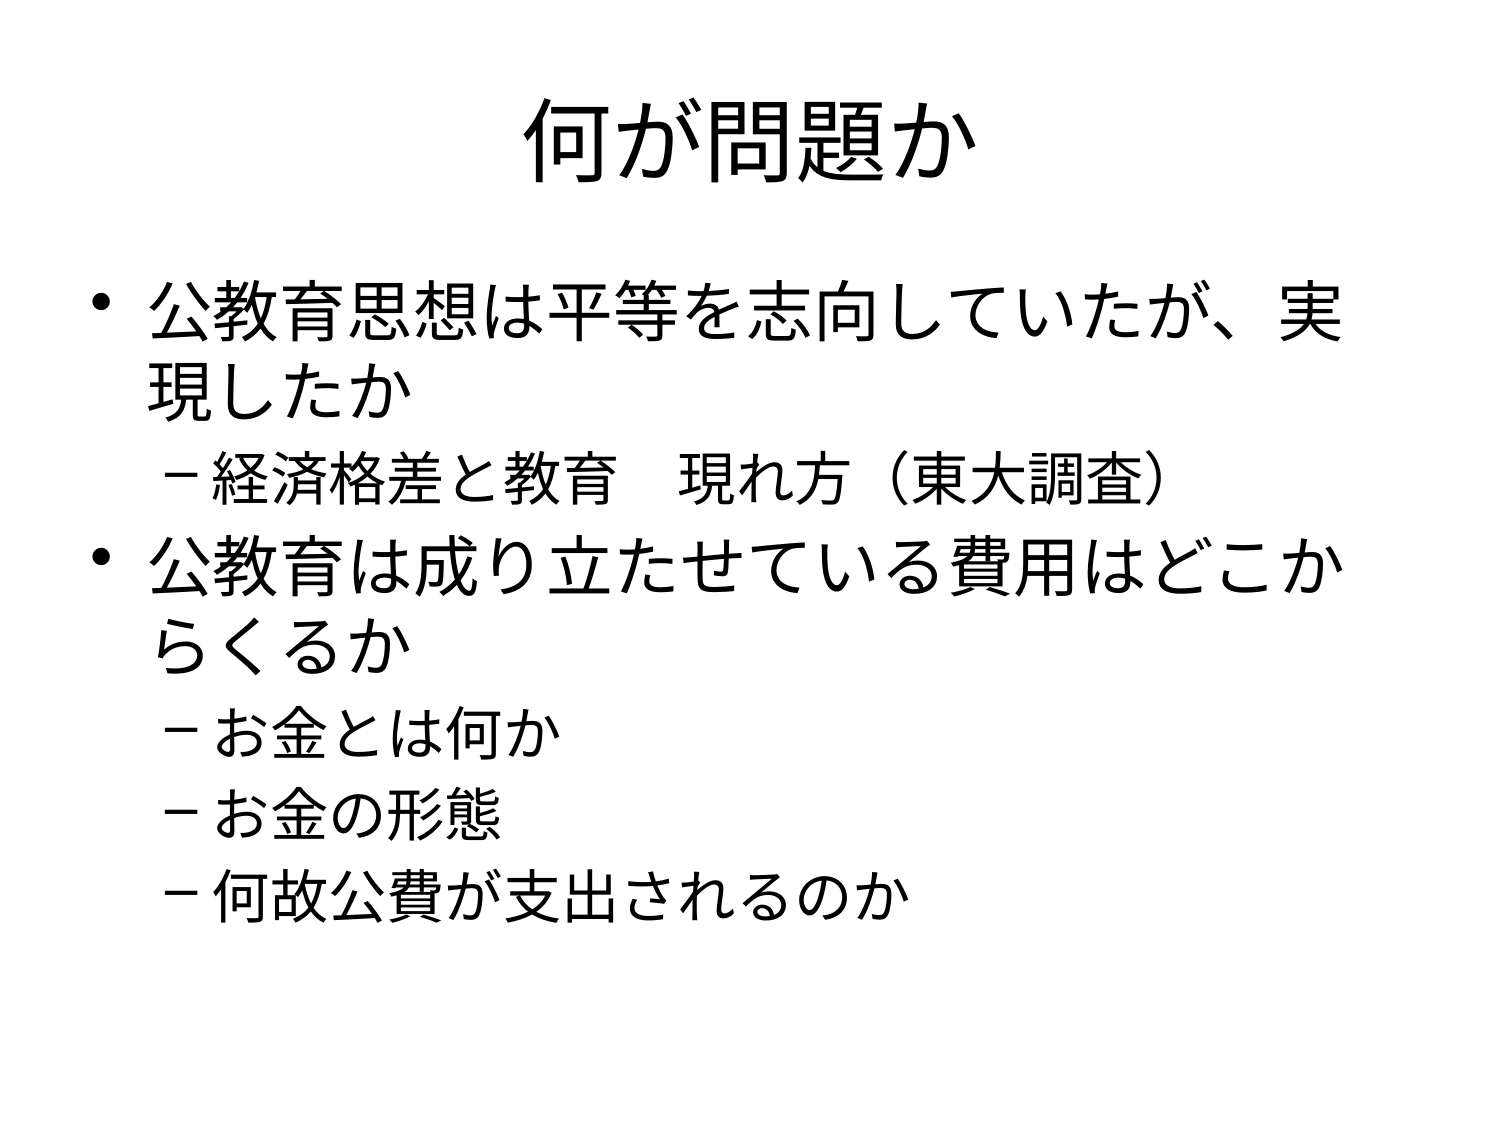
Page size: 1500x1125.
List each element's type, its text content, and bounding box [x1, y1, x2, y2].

list 公教育思想は平等を志向していたが、実現したか 経済格差と教育 現れ方（東大調査） 公教育は成り立たせている費用はどこからくるか お金とは何か お金の形態 何故公費が支出されるのか [74, 262, 1426, 1006]
title 何が問題か [74, 44, 1426, 233]
